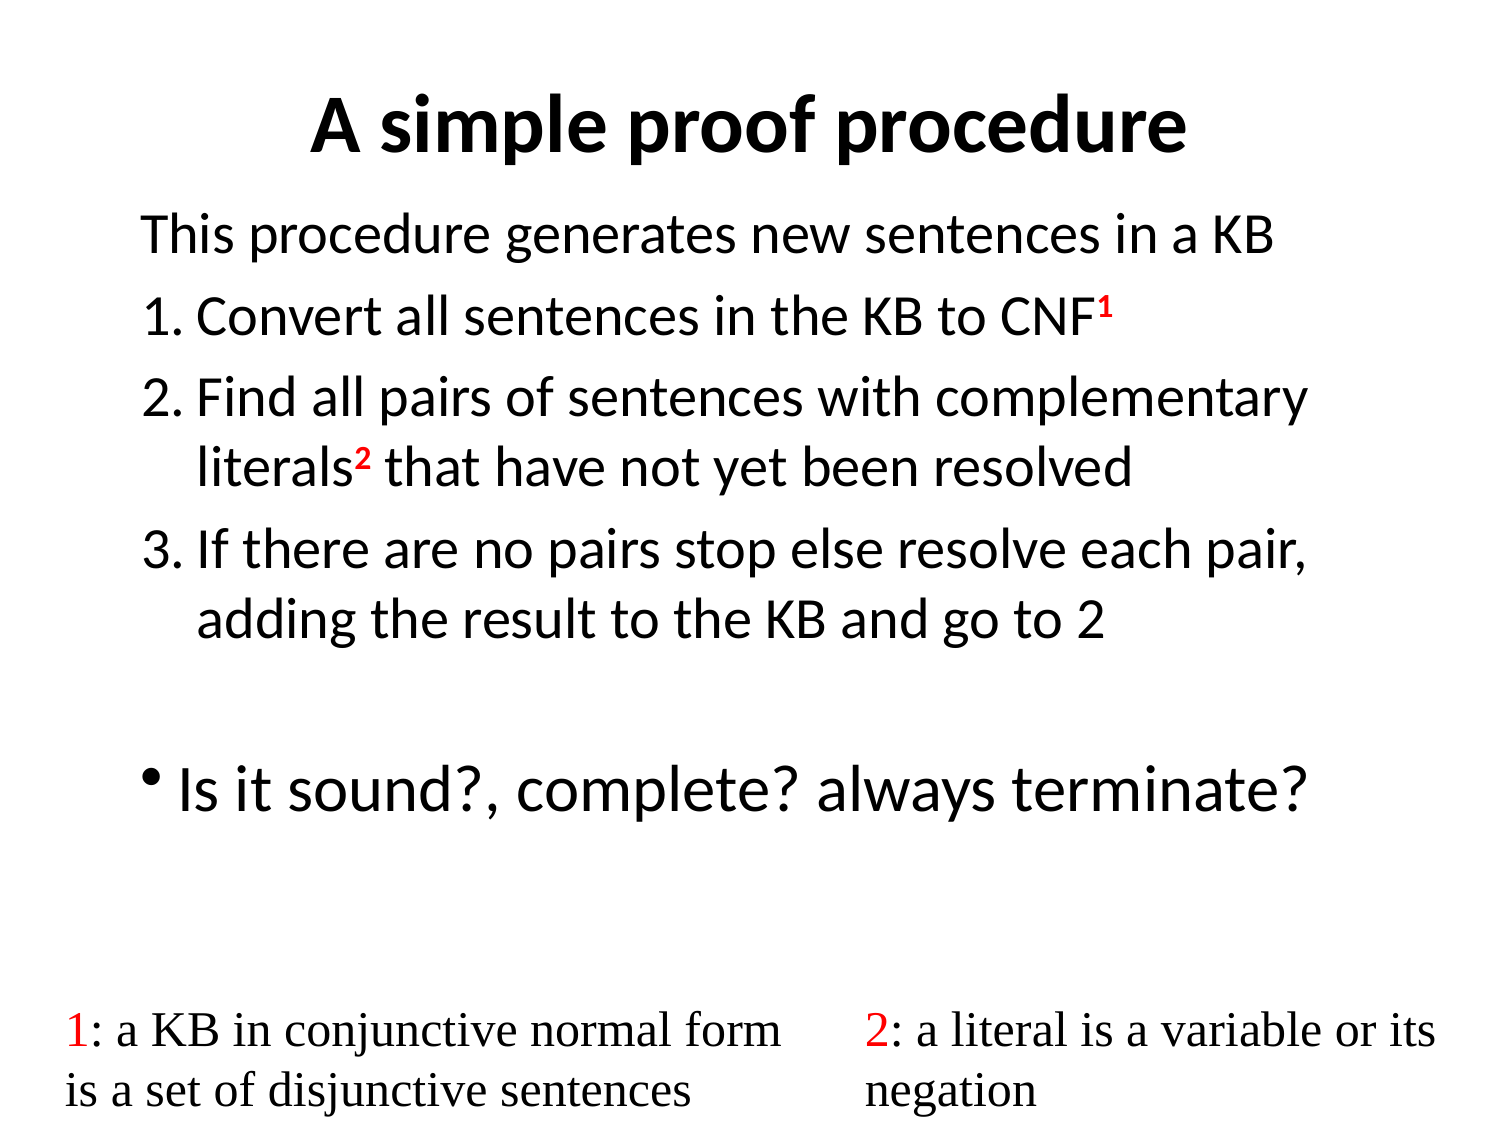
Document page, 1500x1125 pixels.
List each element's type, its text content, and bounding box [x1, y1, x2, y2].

list This procedure generates new sentences in a KB Convert all sentences in the KB to CNF1 Find all pairs of sentences with complementary literals2 that have not yet been resolved If there are no pairs stop else resolve each pair, adding the result to the KB and go to 2 Is it sound?, complete? always terminate? [125, 187, 1438, 963]
text_box 1: a KB in conjunctive normal form is a set of disjunctive sentences [49, 988, 813, 1124]
text_box 2: a literal is a variable or its negation [849, 988, 1500, 1124]
title A simple proof procedure [112, 24, 1388, 213]
